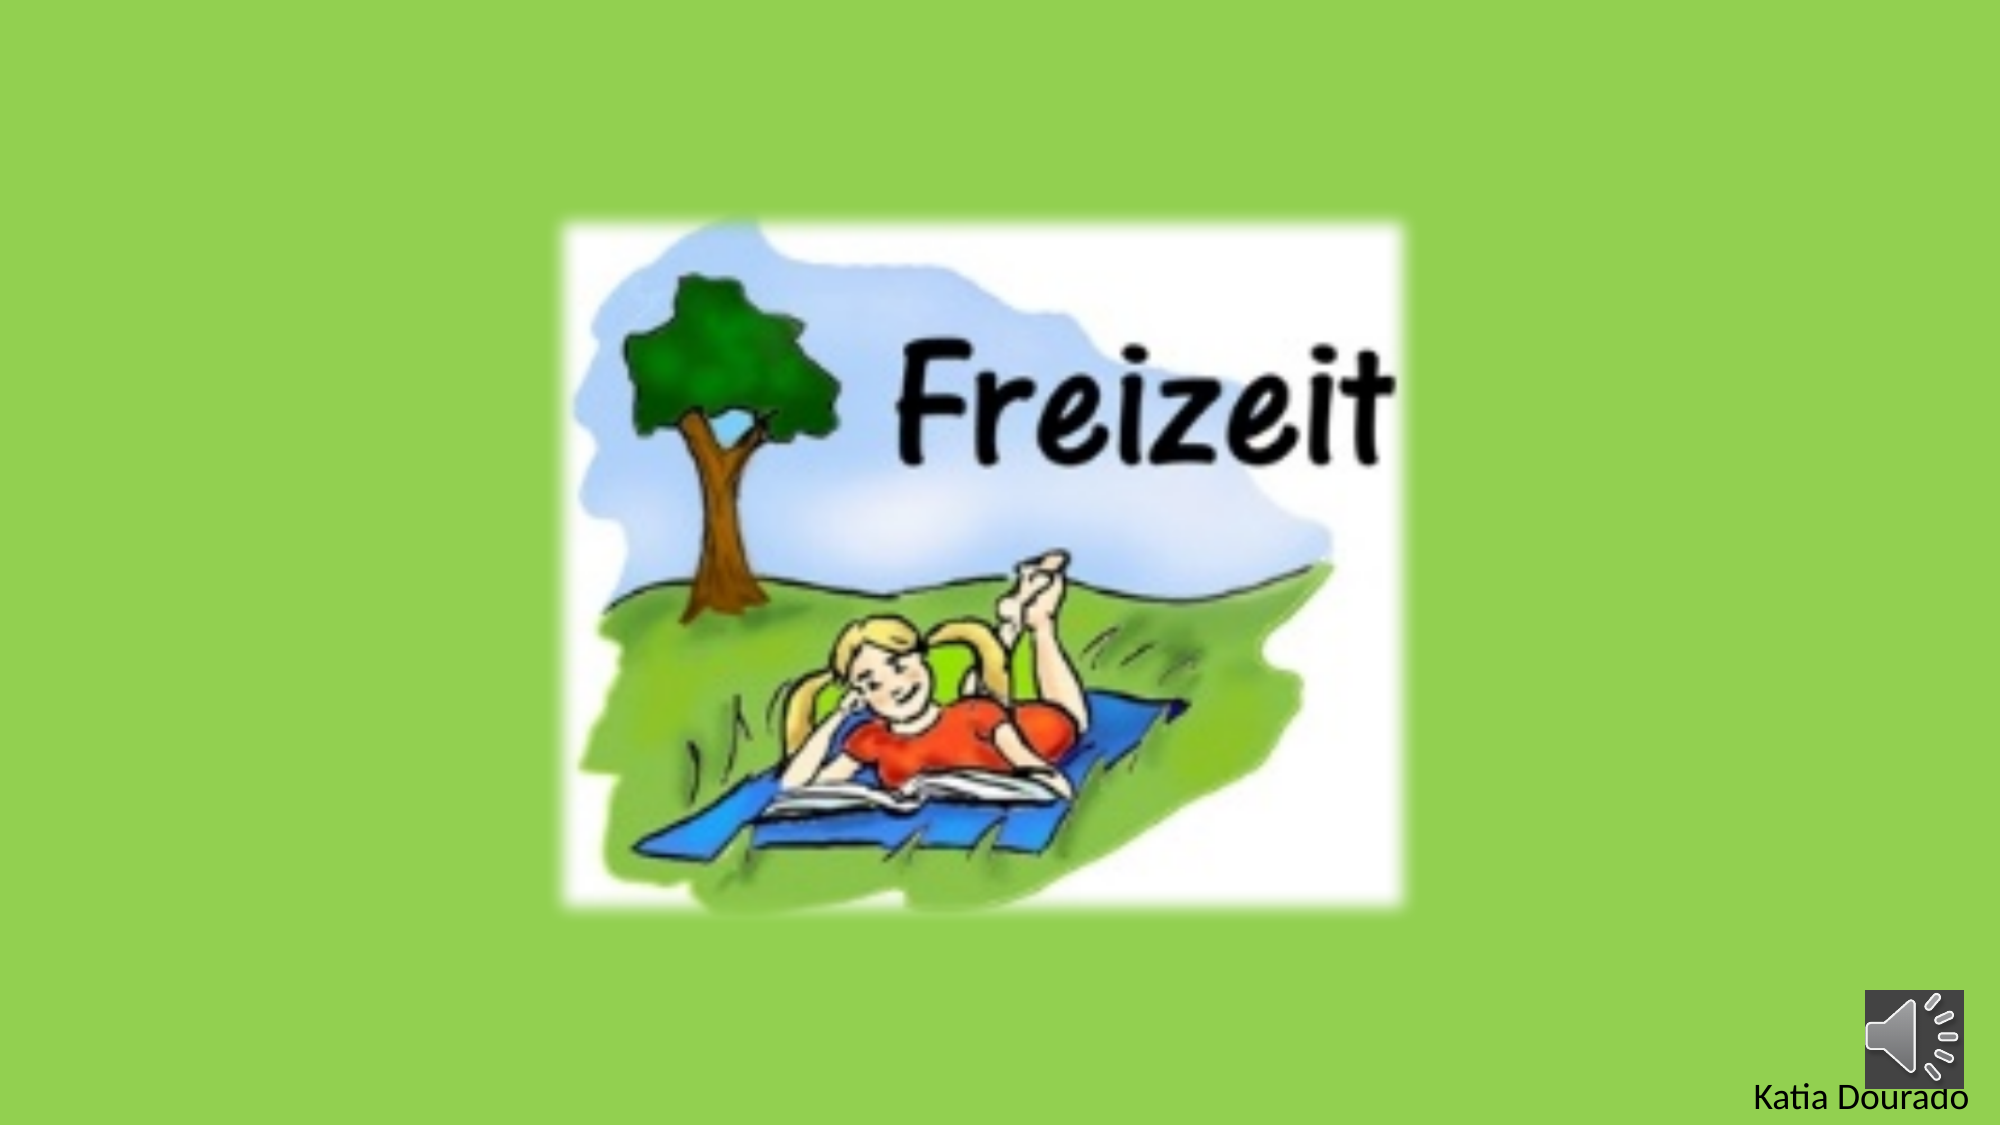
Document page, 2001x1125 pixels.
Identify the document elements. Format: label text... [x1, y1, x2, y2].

picture [1864, 989, 1965, 1090]
text_box Katia Dourado [1738, 1064, 2000, 1125]
picture [545, 205, 1421, 925]
